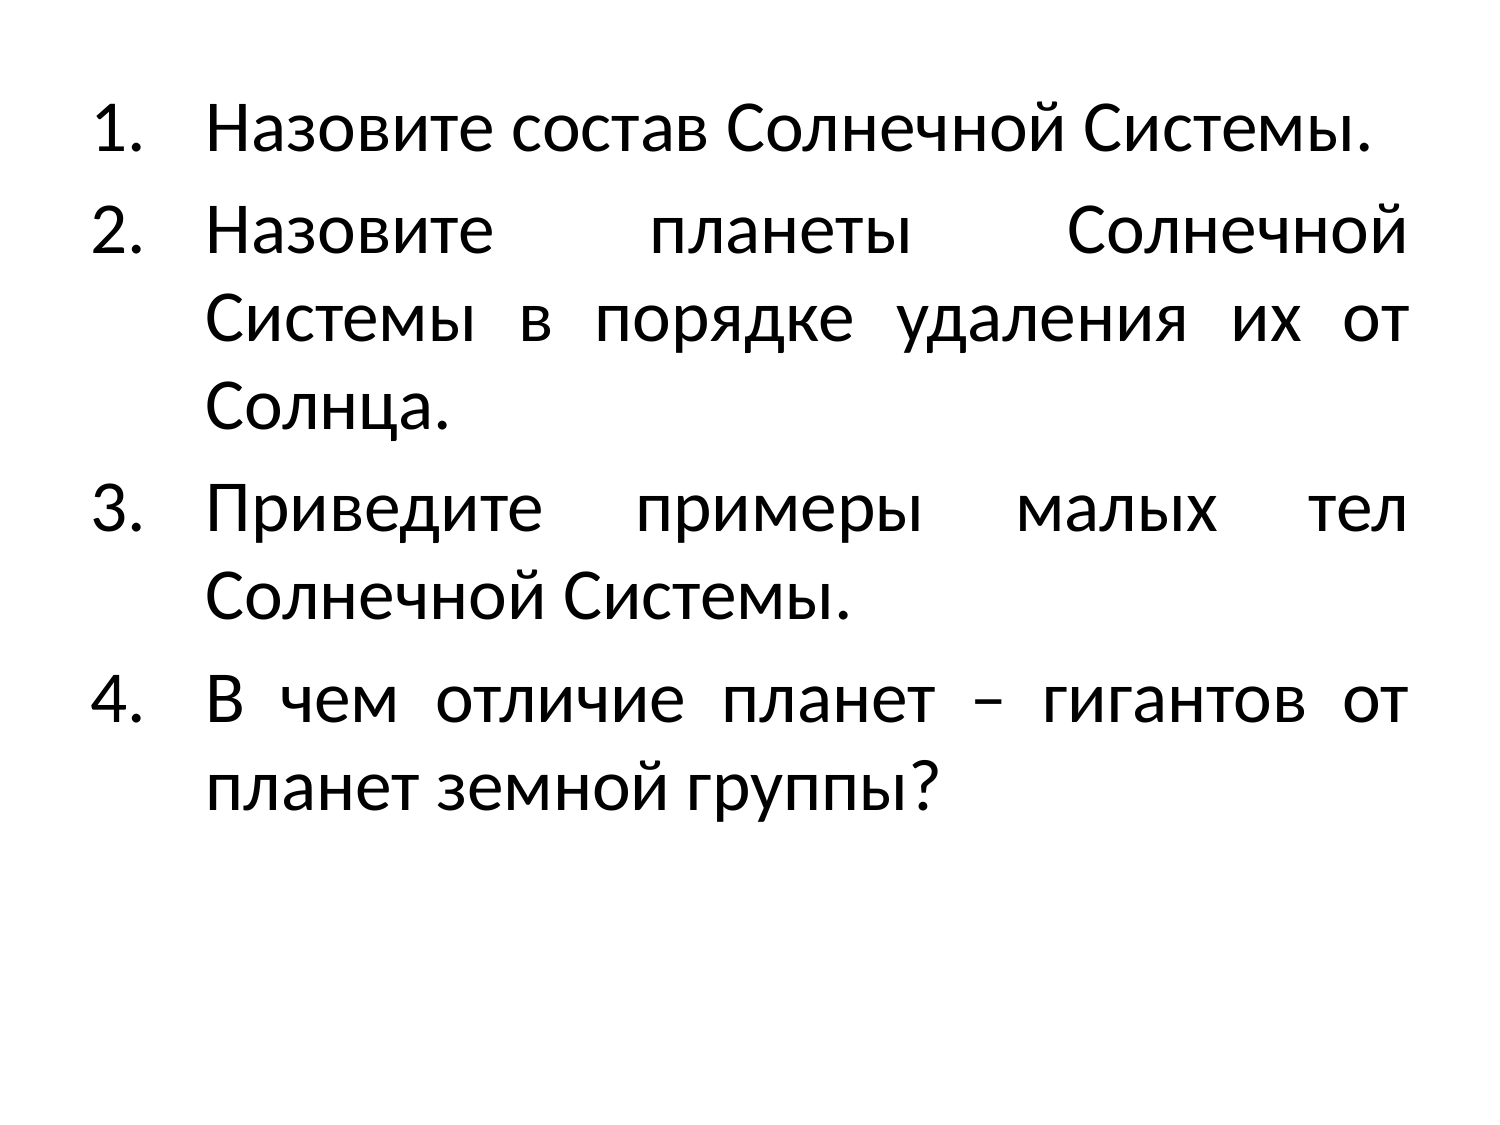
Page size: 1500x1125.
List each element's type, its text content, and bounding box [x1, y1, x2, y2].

list Назовите состав Солнечной Системы. Назовите планеты Солнечной Системы в порядке удаления их от Солнца. Приведите примеры малых тел Солнечной Системы. В чем отличие планет – гигантов от планет земной группы? [75, 70, 1425, 1005]
